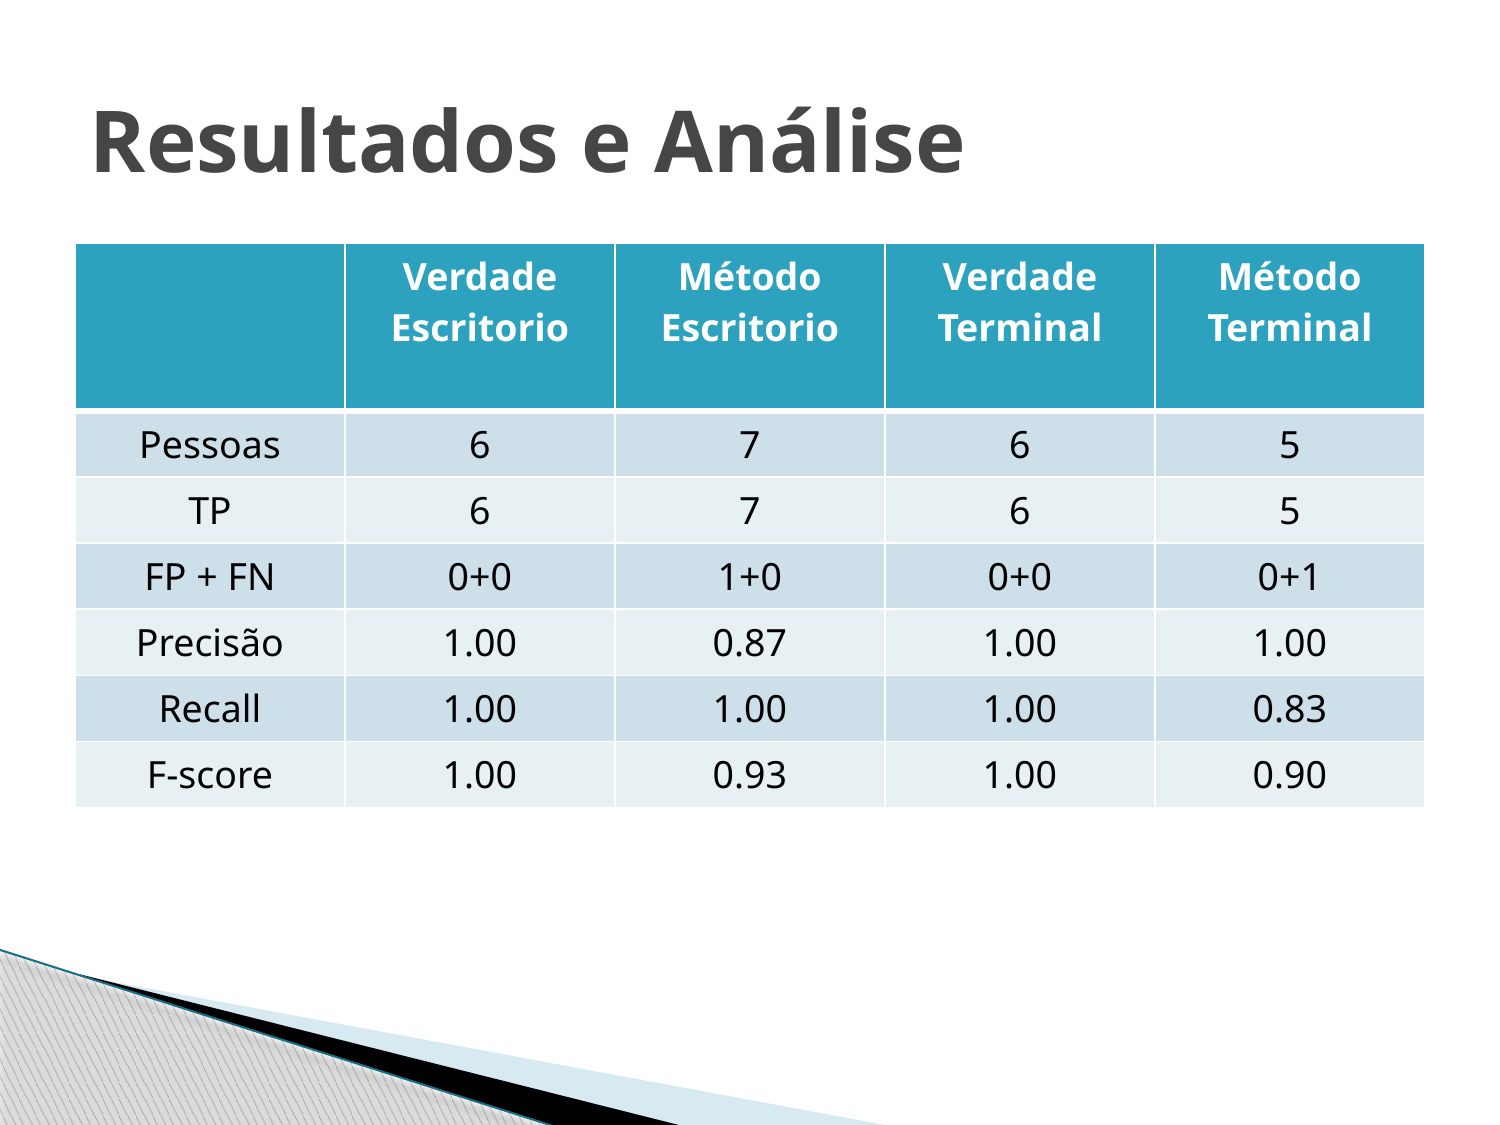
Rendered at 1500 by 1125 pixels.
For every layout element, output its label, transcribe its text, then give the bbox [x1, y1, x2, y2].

table_cell 1.00 [346, 676, 614, 741]
table_cell Precisão [76, 610, 344, 675]
table_cell 7 [616, 414, 884, 476]
table_cell TP [76, 478, 344, 542]
table_cell 0.87 [616, 610, 884, 675]
table_header Método Escritorio [616, 244, 884, 408]
table_header Verdade Escritorio [346, 244, 614, 408]
table_cell 0+0 [346, 544, 614, 608]
table_header Método Terminal [1156, 244, 1424, 408]
table_cell 7 [616, 478, 884, 542]
table_cell 5 [1156, 478, 1424, 542]
table_cell 1.00 [346, 610, 614, 675]
table_cell 1+0 [616, 544, 884, 608]
table_cell 1.00 [346, 742, 614, 807]
table_cell 1.00 [886, 610, 1154, 675]
table_cell 5 [1156, 414, 1424, 476]
table_cell Recall [76, 676, 344, 741]
table_cell 0.90 [1156, 742, 1424, 807]
table_cell 6 [346, 414, 614, 476]
title Resultados e Análise [75, 45, 1425, 233]
table_cell F-score [76, 742, 344, 807]
table_cell 0+0 [886, 544, 1154, 608]
table_cell 0.93 [616, 742, 884, 807]
table_cell Pessoas [76, 414, 344, 476]
table_cell 6 [346, 478, 614, 542]
table_cell 1.00 [886, 676, 1154, 741]
table_cell 1.00 [886, 742, 1154, 807]
table_header [76, 244, 344, 408]
table_header Verdade Terminal [886, 244, 1154, 408]
table_cell 6 [886, 414, 1154, 476]
table_cell 1.00 [1156, 610, 1424, 675]
table_cell 1.00 [616, 676, 884, 741]
table_cell FP + FN [76, 544, 344, 608]
table_cell 0.83 [1156, 676, 1424, 741]
table_cell 0+1 [1156, 544, 1424, 608]
table_cell 6 [886, 478, 1154, 542]
